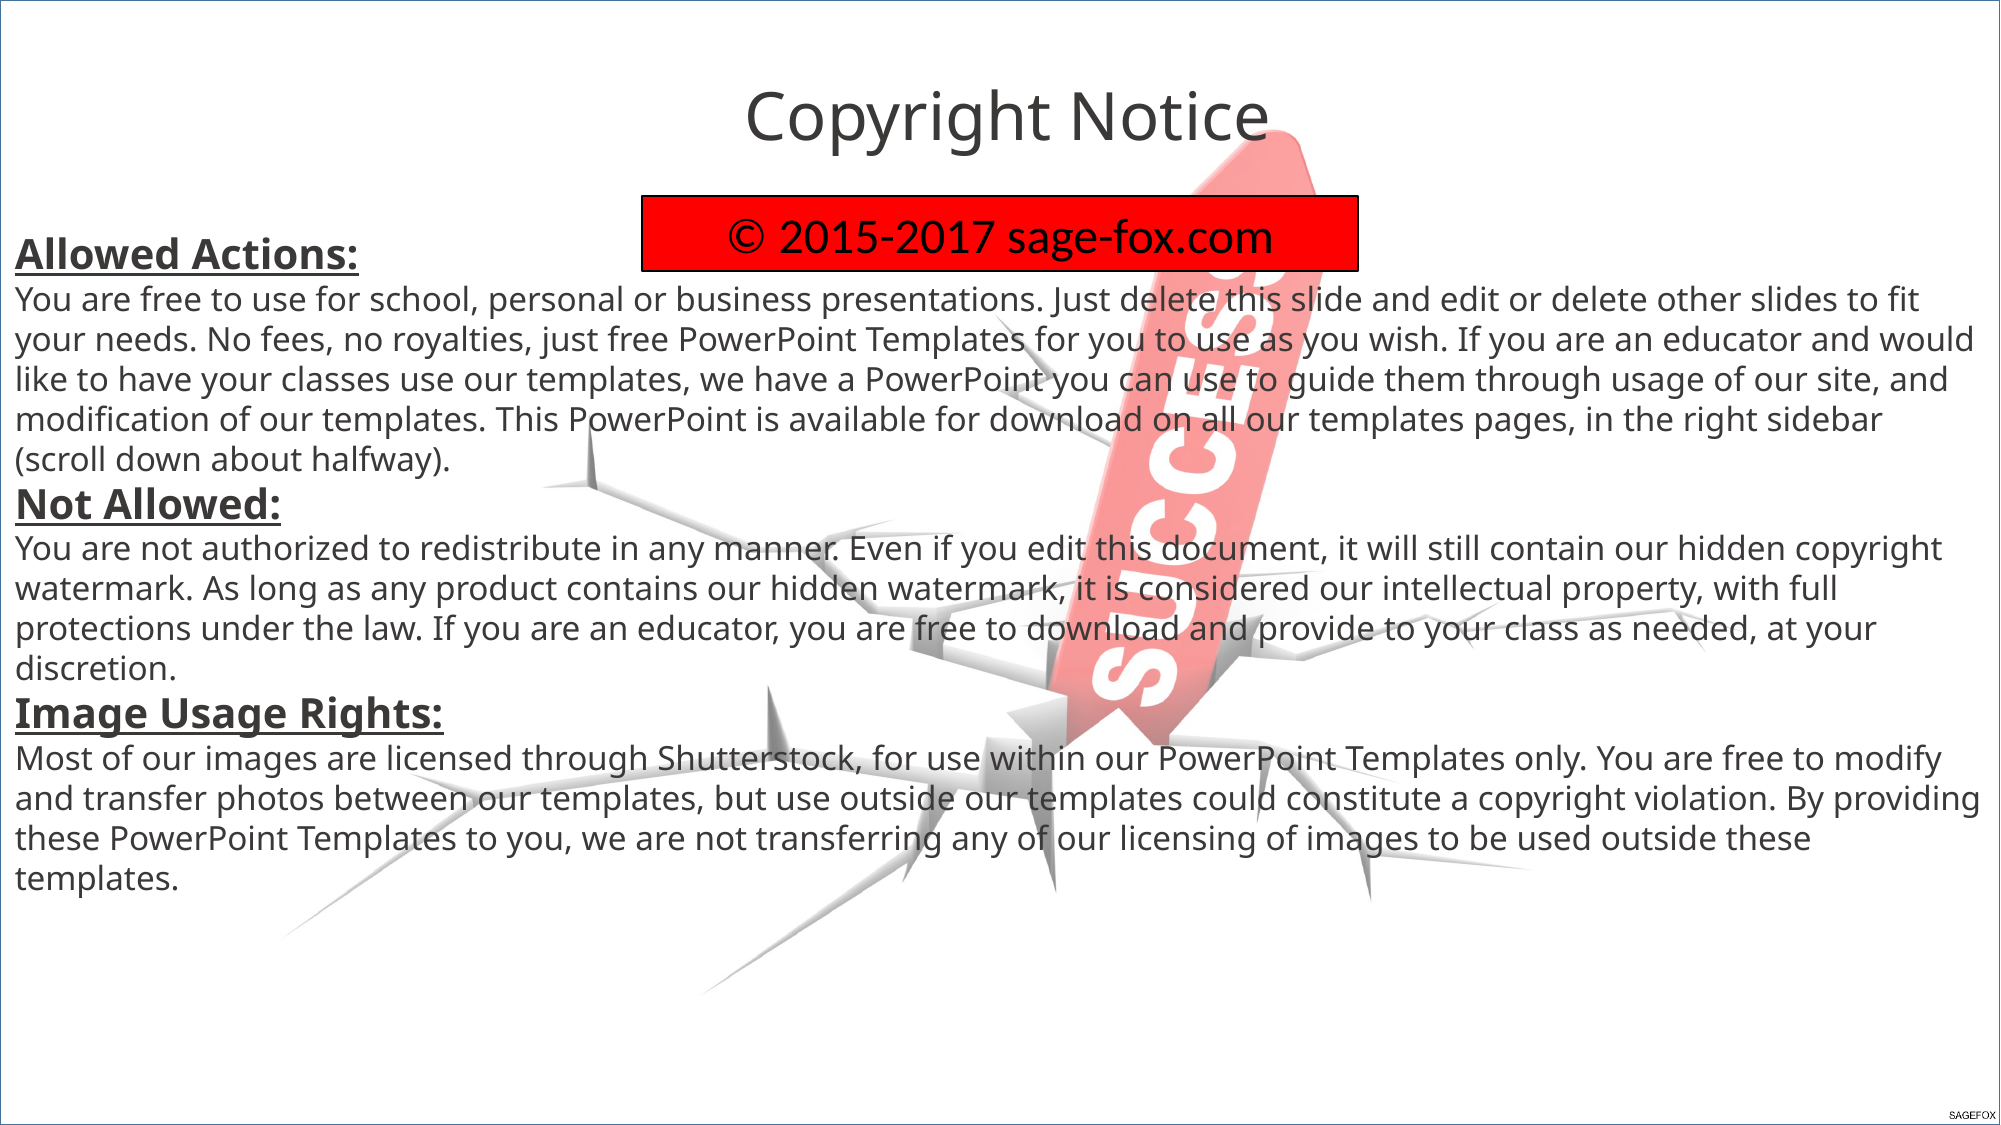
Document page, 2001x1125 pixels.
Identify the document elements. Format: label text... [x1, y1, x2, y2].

text_box Allowed Actions: You are free to use for school, personal or business presentations. Just delete this slide and edit or delete other slides to fit your needs. No fees, no royalties, just free PowerPoint Templates for you to use as you wish. If you are an educator and would like to have your classes use our templates, we have a PowerPoint you can use to guide them through usage of our site, and modification of our templates. This PowerPoint is available for download on all our templates pages, in the right sidebar (scroll down about halfway). Not Allowed: You are not authorized to redistribute in any manner. Even if you edit this document, it will still contain our hidden copyright watermark. As long as any product contains our hidden watermark, it is considered our intellectual property, with full protections under the law. If you are an educator, you are free to download and provide to your class as needed, at your discretion. Image Usage Rights: Most of our images are licensed through Shutterstock, for use within our PowerPoint Templates only. You are free to modify and transfer photos between our templates, but use outside our templates could constitute a copyright violation. By providing these PowerPoint Templates to you, we are not transferring any of our licensing of images to be used outside these templates. [0, 0, 2000, 1125]
text_box © 2015-2017 sage-fox.com [641, 196, 1358, 272]
title Copyright Notice [493, 60, 1524, 178]
